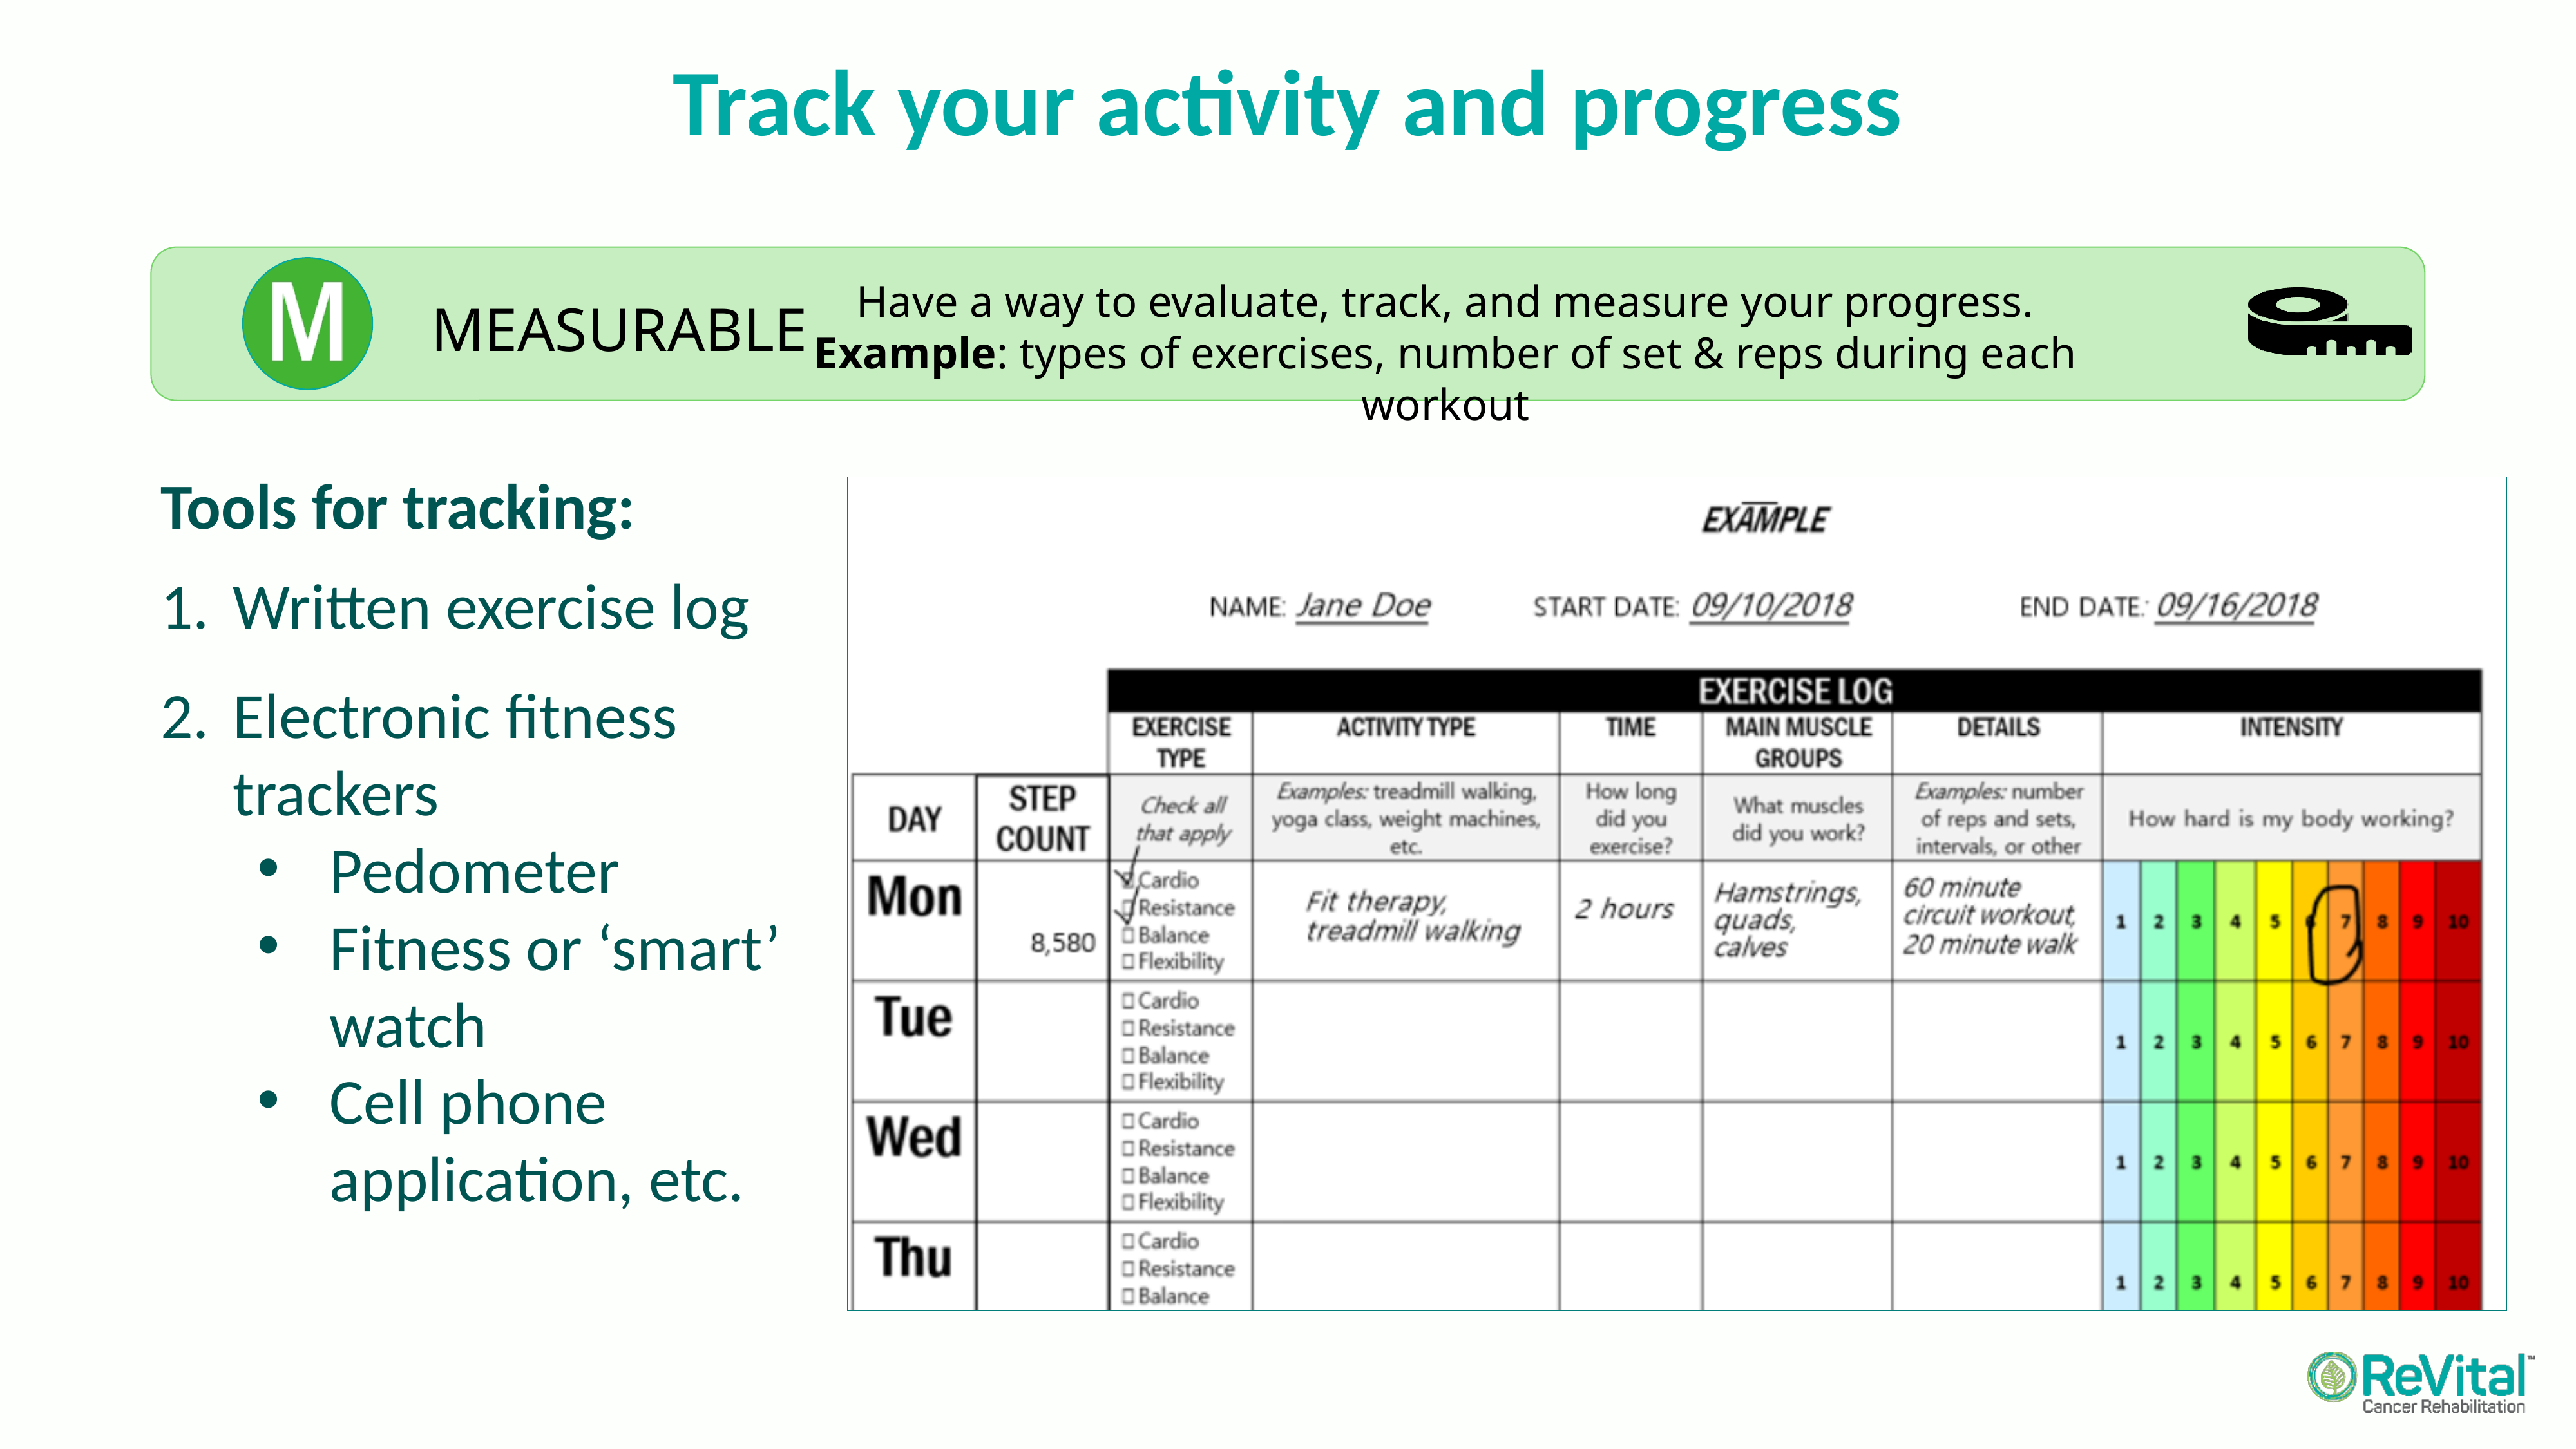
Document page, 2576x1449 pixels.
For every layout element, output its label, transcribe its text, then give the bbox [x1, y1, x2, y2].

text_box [2094, 247, 2425, 460]
picture [849, 64, 2506, 1449]
picture [194, 210, 673, 460]
title Track your activity and progress [0, 36, 2576, 175]
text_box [673, 247, 1260, 460]
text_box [151, 247, 194, 460]
text_box Tools for tracking: Written exercise log Electronic fitness trackers Pedometer Fitness or ‘smart’ watch Cell phone application, etc. [151, 460, 879, 1220]
picture [2307, 1352, 2535, 1413]
